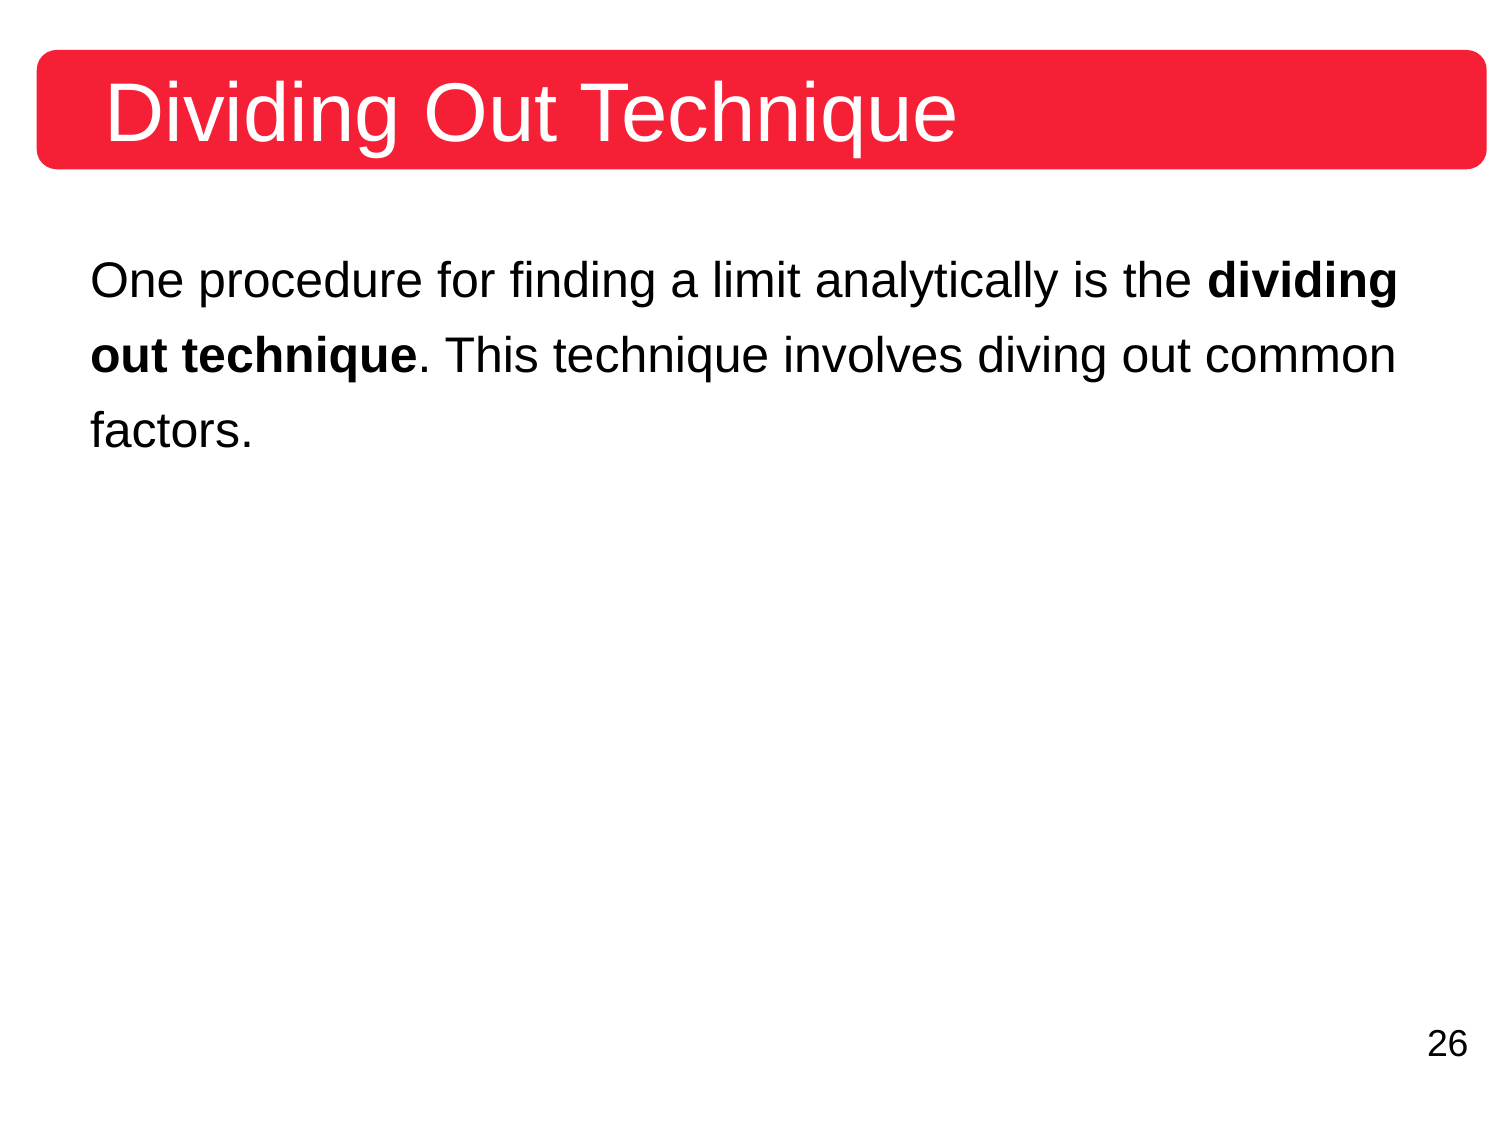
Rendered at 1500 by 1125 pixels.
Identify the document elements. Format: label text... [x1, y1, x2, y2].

list One procedure for finding a limit analytically is the dividing out technique. This technique involves diving out common factors. [75, 224, 1425, 1087]
title Dividing Out Technique [89, 52, 1440, 165]
